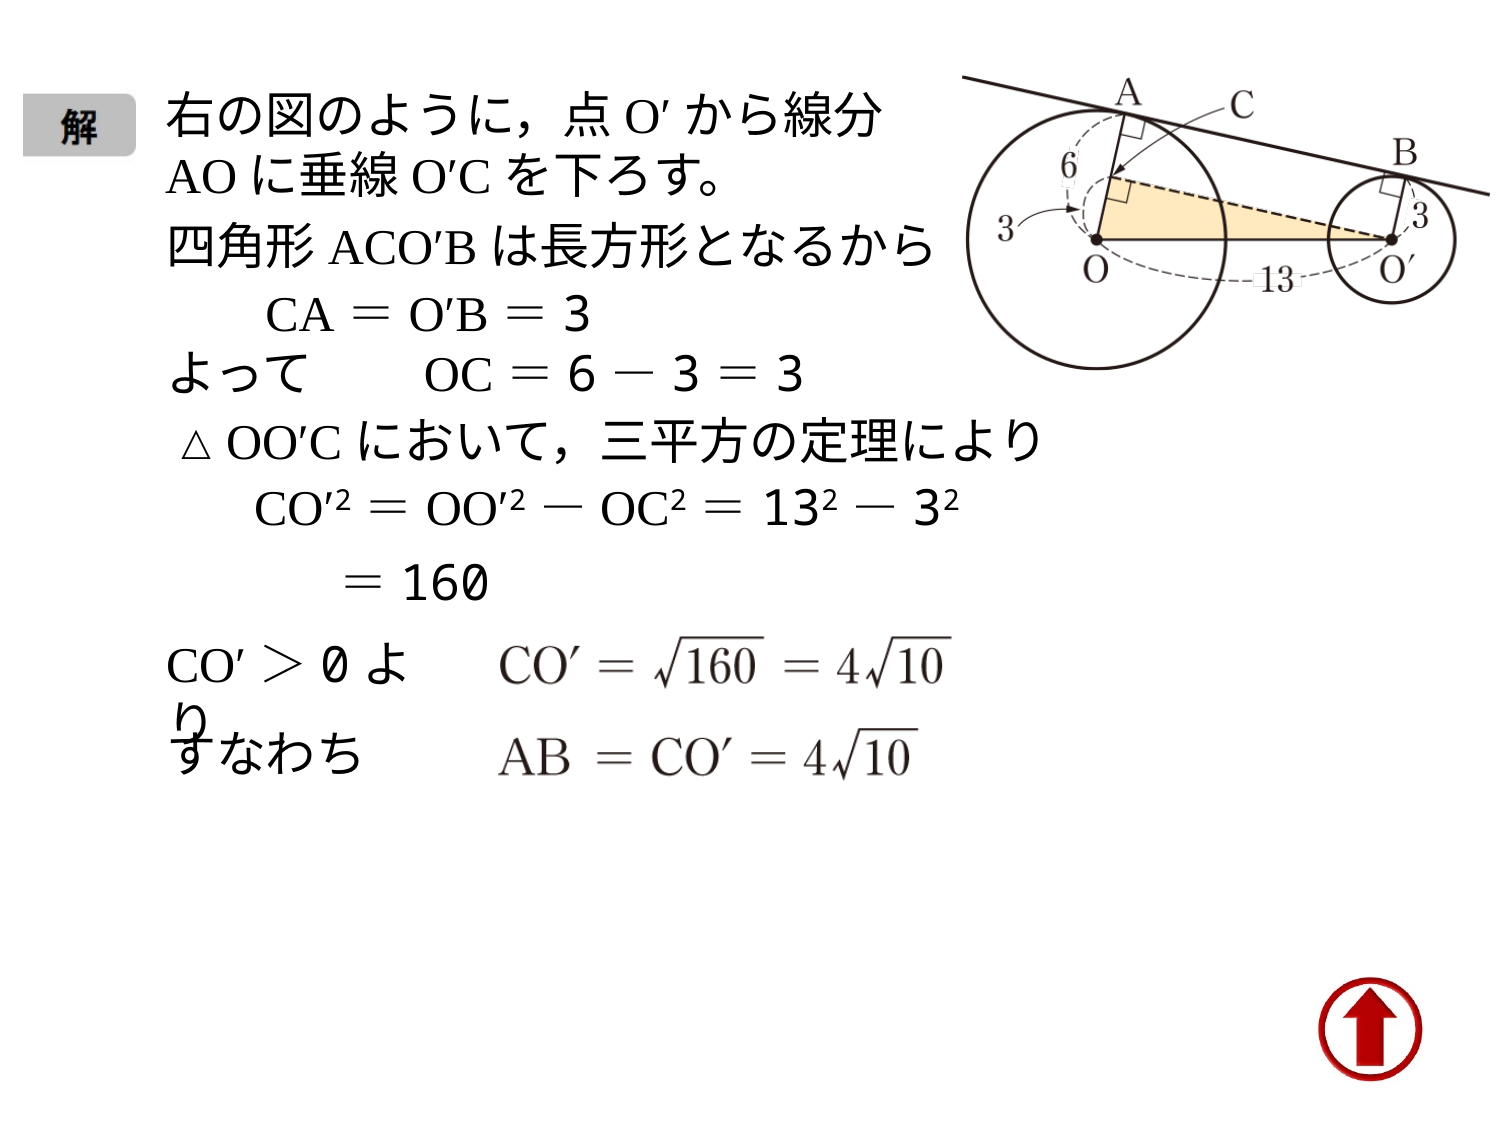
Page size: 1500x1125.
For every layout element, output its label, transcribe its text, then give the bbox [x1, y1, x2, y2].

text_box すなわち [151, 714, 445, 790]
picture [1316, 975, 1424, 1083]
text_box ＝160 [323, 556, 506, 618]
text_box 右の図のように，点O′から線分AOに垂線O′Cを下ろす。 [150, 76, 953, 207]
picture [961, 75, 1491, 371]
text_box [150, 402, 1263, 544]
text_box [150, 207, 955, 351]
picture [499, 636, 952, 690]
picture [23, 89, 136, 173]
picture [498, 728, 919, 782]
text_box CO′＞0より [151, 625, 445, 714]
text_box よって OC＝6－3＝3 [151, 362, 959, 402]
